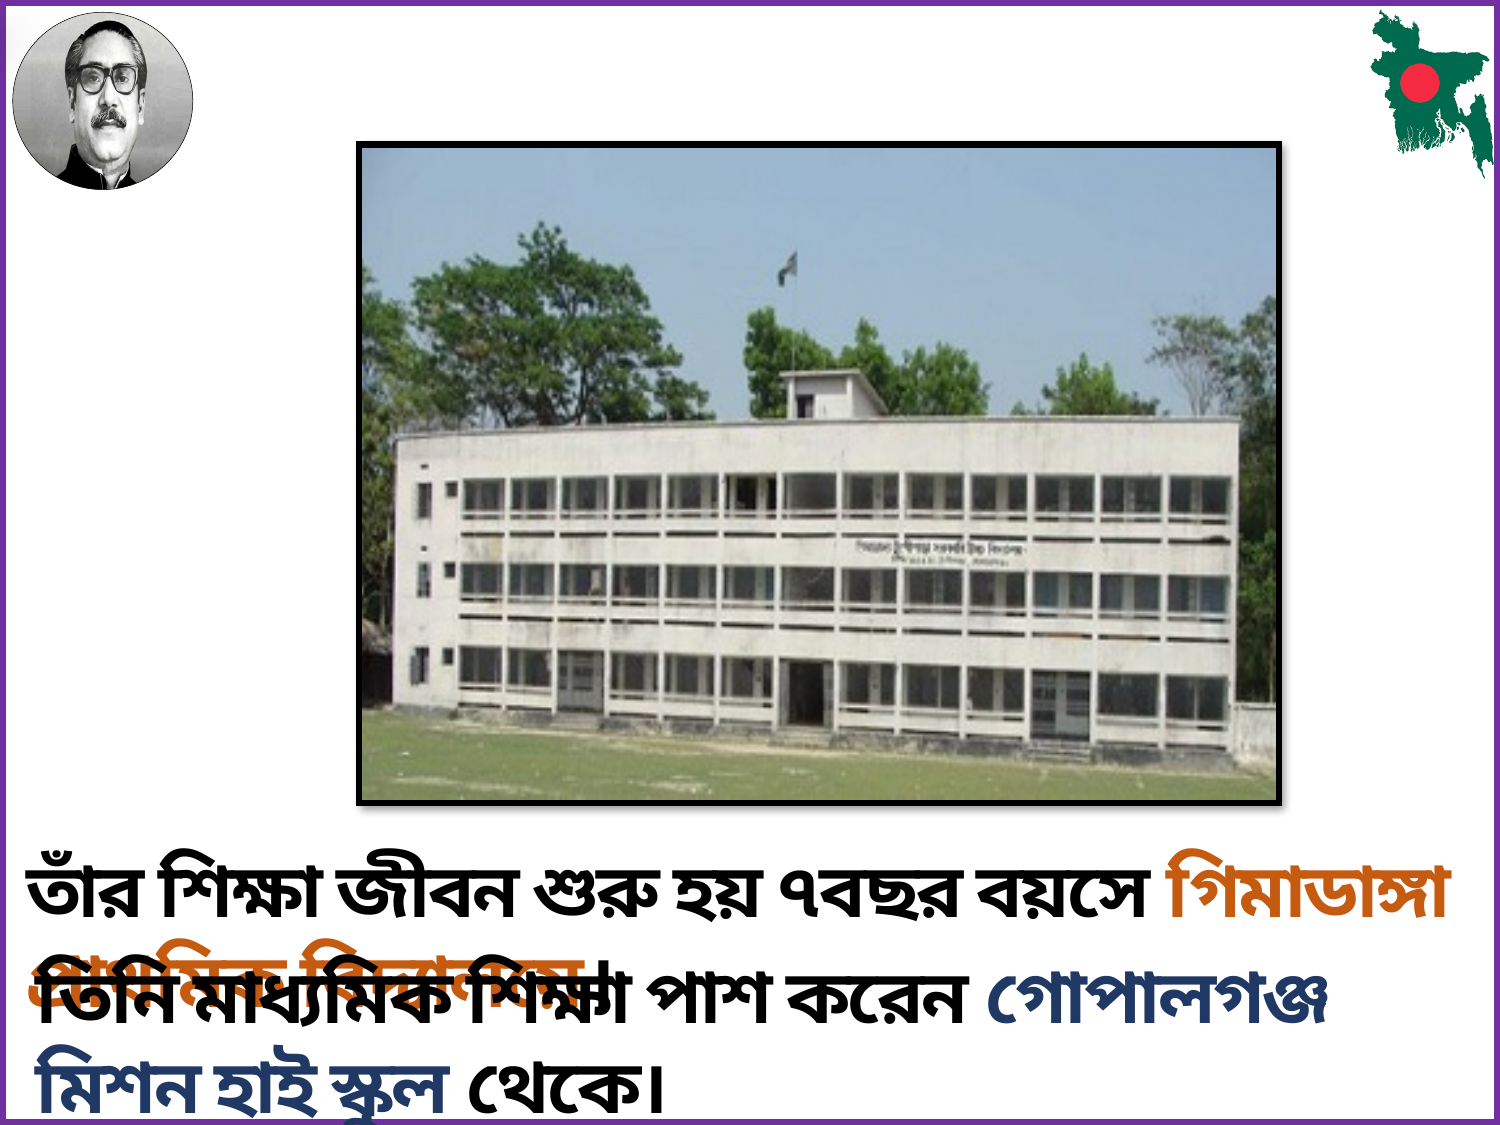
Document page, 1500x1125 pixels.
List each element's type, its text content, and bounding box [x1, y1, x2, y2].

picture [1370, 9, 1494, 179]
text_box [0, 0, 1500, 1125]
text_box তাঁর শিক্ষা জীবন শুরু হয় ৭বছর বয়সে গিমাডাঙ্গা প্রাথমিক বিদ্যালয়ে। [11, 835, 1491, 1031]
picture [12, 12, 193, 190]
picture [362, 147, 1276, 801]
text_box তিনি মাধ্যমিক শিক্ষা পাশ করেন গোপালগঞ্জ মিশন হাই স্কুল থেকে। [20, 941, 1489, 1125]
